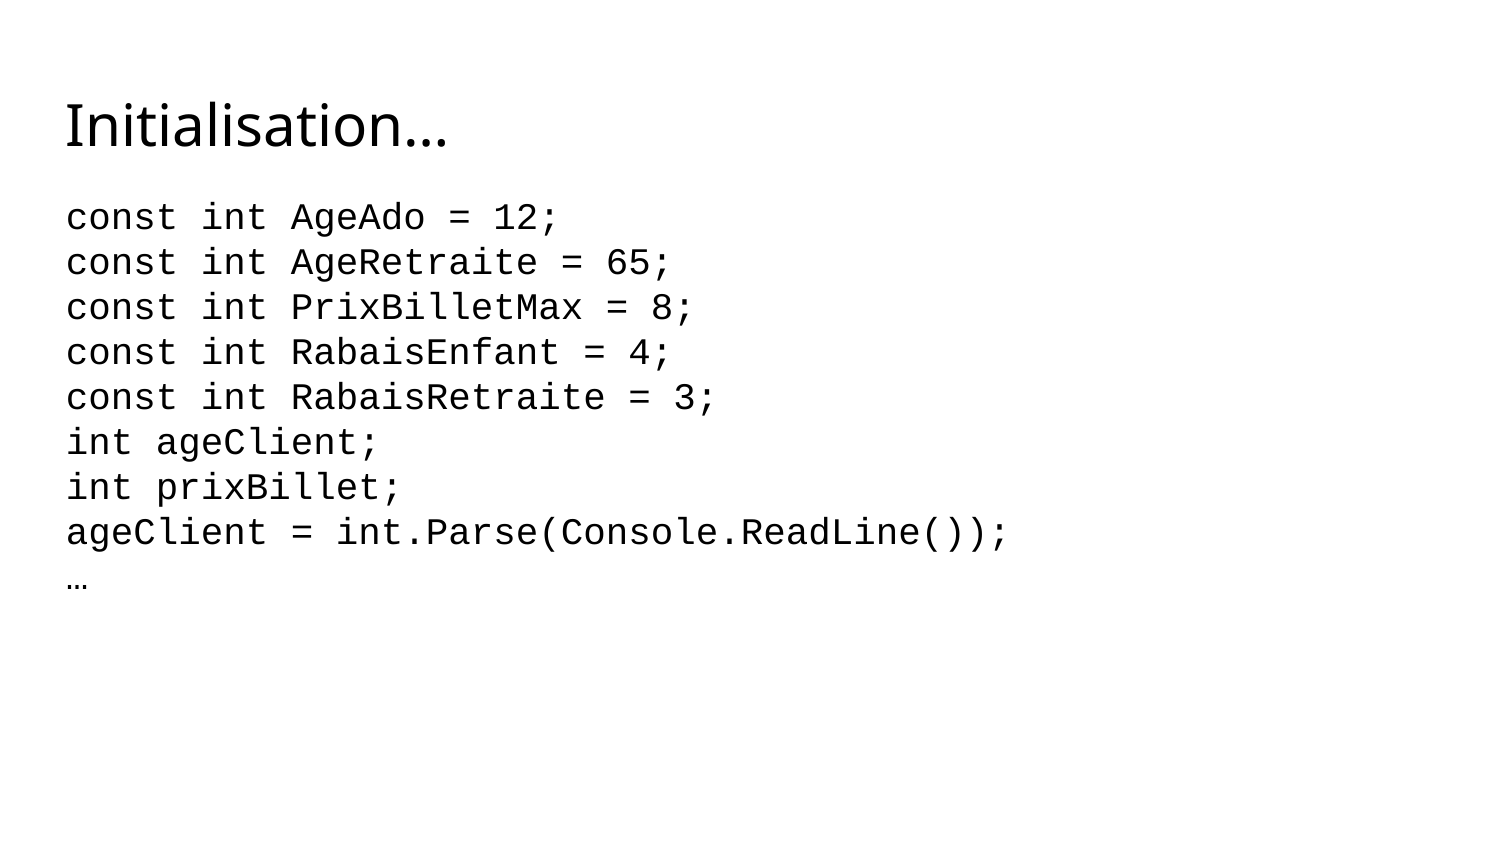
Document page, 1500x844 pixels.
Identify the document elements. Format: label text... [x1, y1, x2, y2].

text_box Initialisation… [51, 72, 1449, 167]
text_box const int AgeAdo = 12; const int AgeRetraite = 65; const int PrixBilletMax = 8; const int RabaisEnfant = 4; const int RabaisRetraite = 3; int ageClient; int prixBillet; ageClient = int.Parse(Console.ReadLine()); … [51, 176, 1431, 780]
